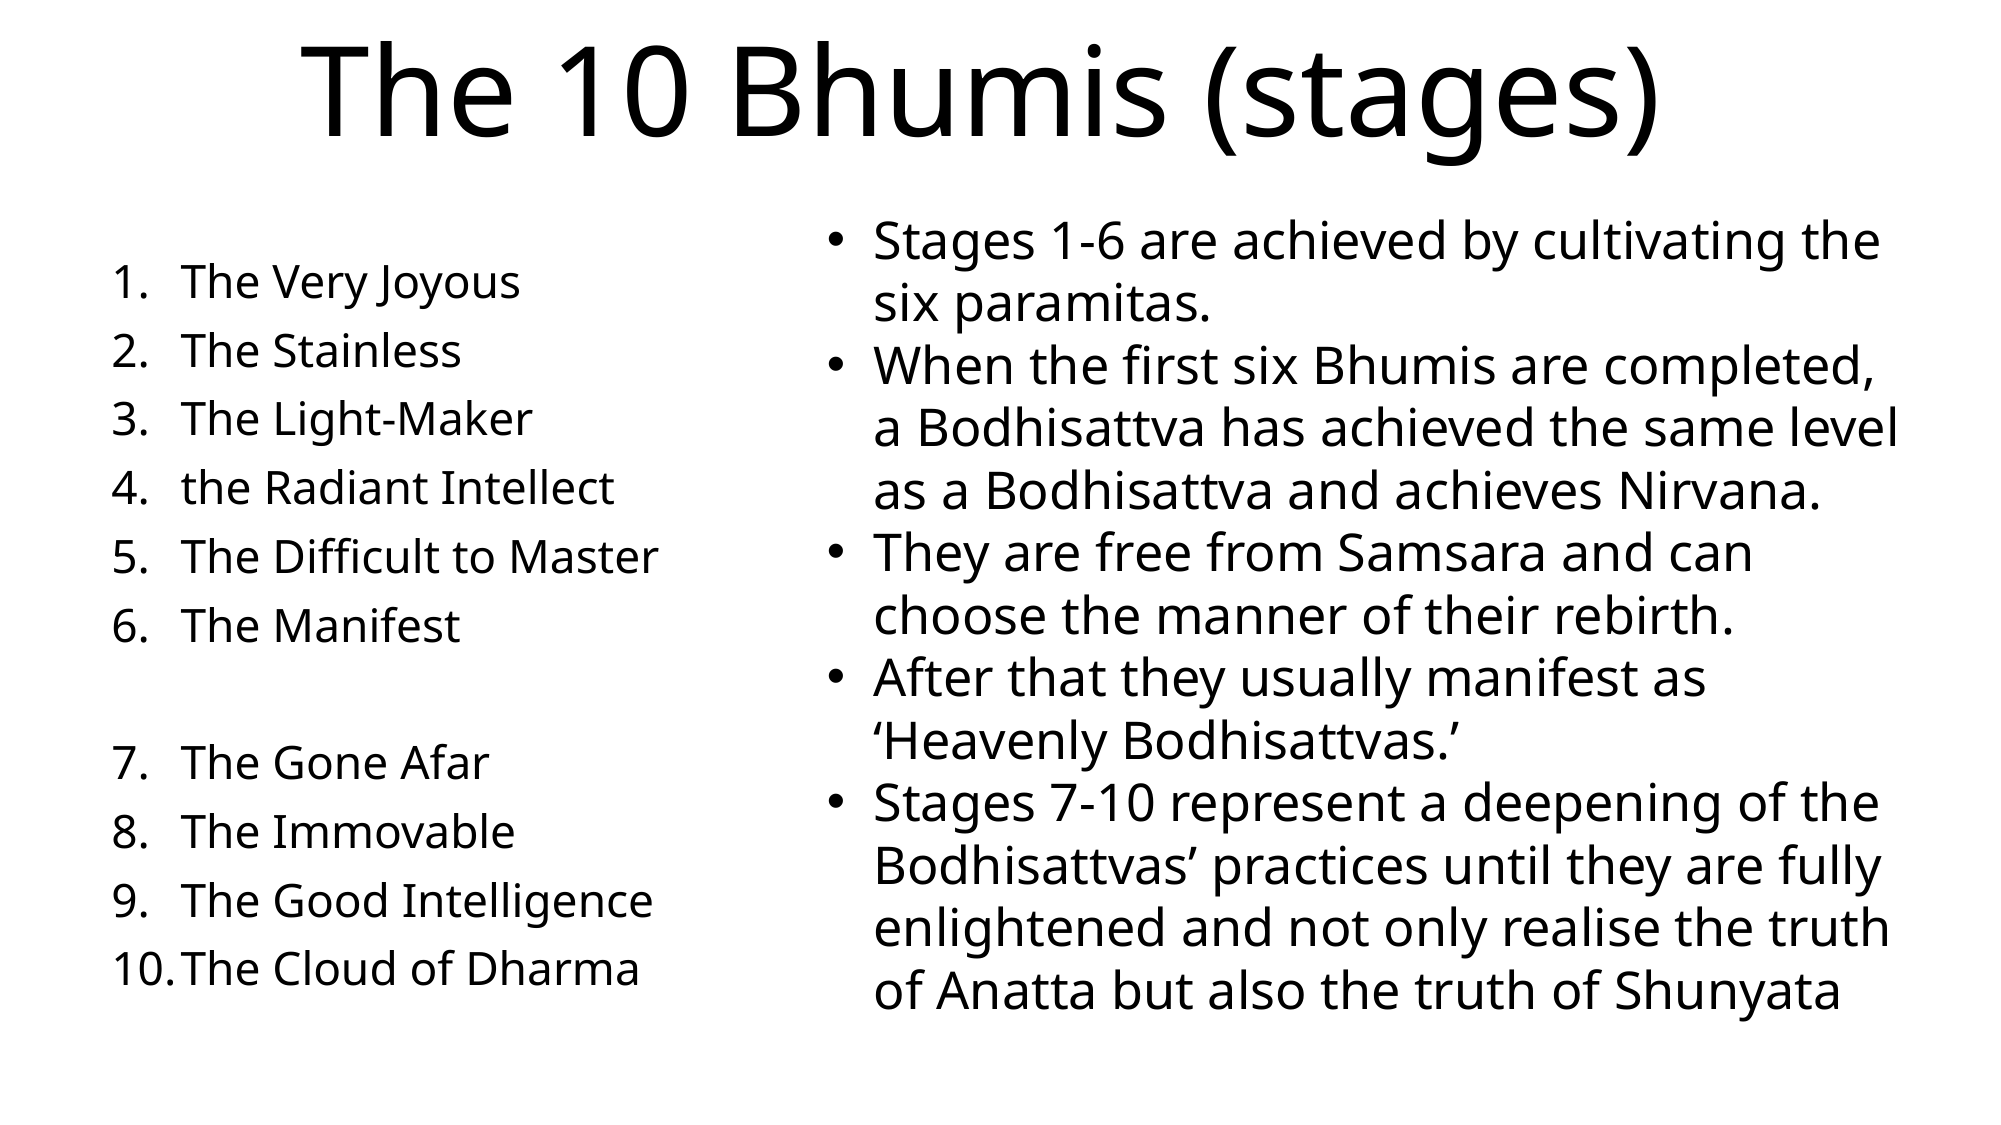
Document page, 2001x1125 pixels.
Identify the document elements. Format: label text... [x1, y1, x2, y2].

text_box Stages 1-6 are achieved by cultivating the six paramitas. When the first six Bhumis are completed, a Bodhisattva has achieved the same level as a Bodhisattva and achieves Nirvana. They are free from Samsara and can choose the manner of their rebirth. After that they usually manifest as ‘Heavenly Bodhisattvas.’ Stages 7-10 represent a deepening of the Bodhisattvas’ practices until they are fully enlightened and not only realise the truth of Anatta but also the truth of Shunyata [812, 199, 1931, 1027]
subtitle The Very Joyous The Stainless The Light-Maker the Radiant Intellect The Difficult to Master The Manifest The Gone Afar The Immovable The Good Intelligence The Cloud of Dharma [96, 251, 769, 1006]
title The 10 Bhumis (stages) [231, 18, 1731, 171]
